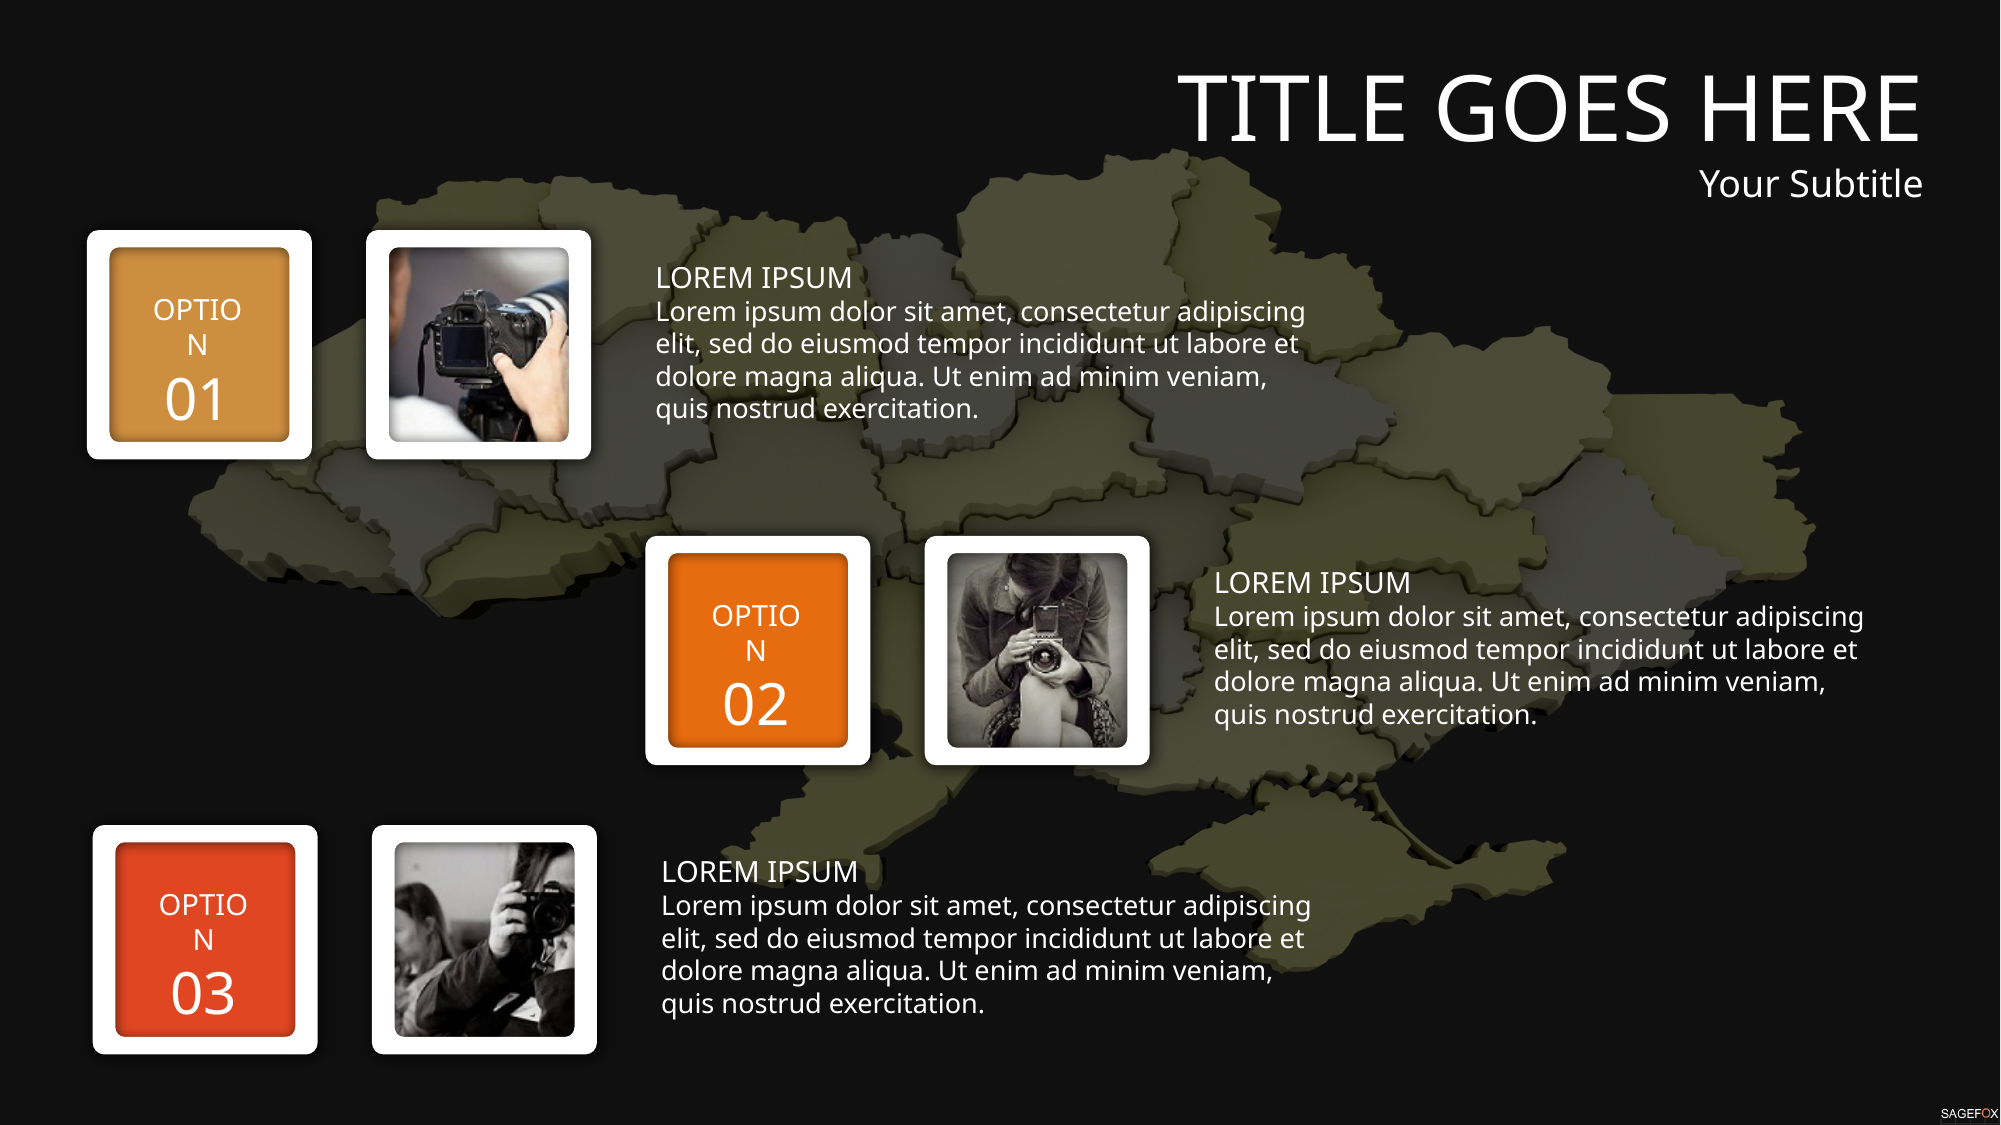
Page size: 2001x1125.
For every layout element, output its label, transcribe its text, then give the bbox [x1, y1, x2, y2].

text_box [924, 535, 1150, 766]
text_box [86, 230, 312, 460]
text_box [371, 825, 597, 1055]
text_box TITLE GOES HERE Your Subtitle [1035, 42, 1939, 212]
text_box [92, 825, 318, 1055]
text_box LOREM IPSUM Lorem ipsum dolor sit amet, consectetur adipiscing elit, sed do eiusmod tempor incididunt ut labore et dolore magna aliqua. Ut enim ad minim veniam, quis nostrud exercitation. [645, 253, 1330, 429]
picture [0, 0, 2001, 1125]
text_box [645, 535, 871, 766]
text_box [366, 230, 592, 460]
text_box LOREM IPSUM Lorem ipsum dolor sit amet, consectetur adipiscing elit, sed do eiusmod tempor incididunt ut labore et dolore magna aliqua. Ut enim ad minim veniam, quis nostrud exercitation. [651, 848, 1336, 1024]
text_box LOREM IPSUM Lorem ipsum dolor sit amet, consectetur adipiscing elit, sed do eiusmod tempor incididunt ut labore et dolore magna aliqua. Ut enim ad minim veniam, quis nostrud exercitation. [1204, 559, 1889, 735]
